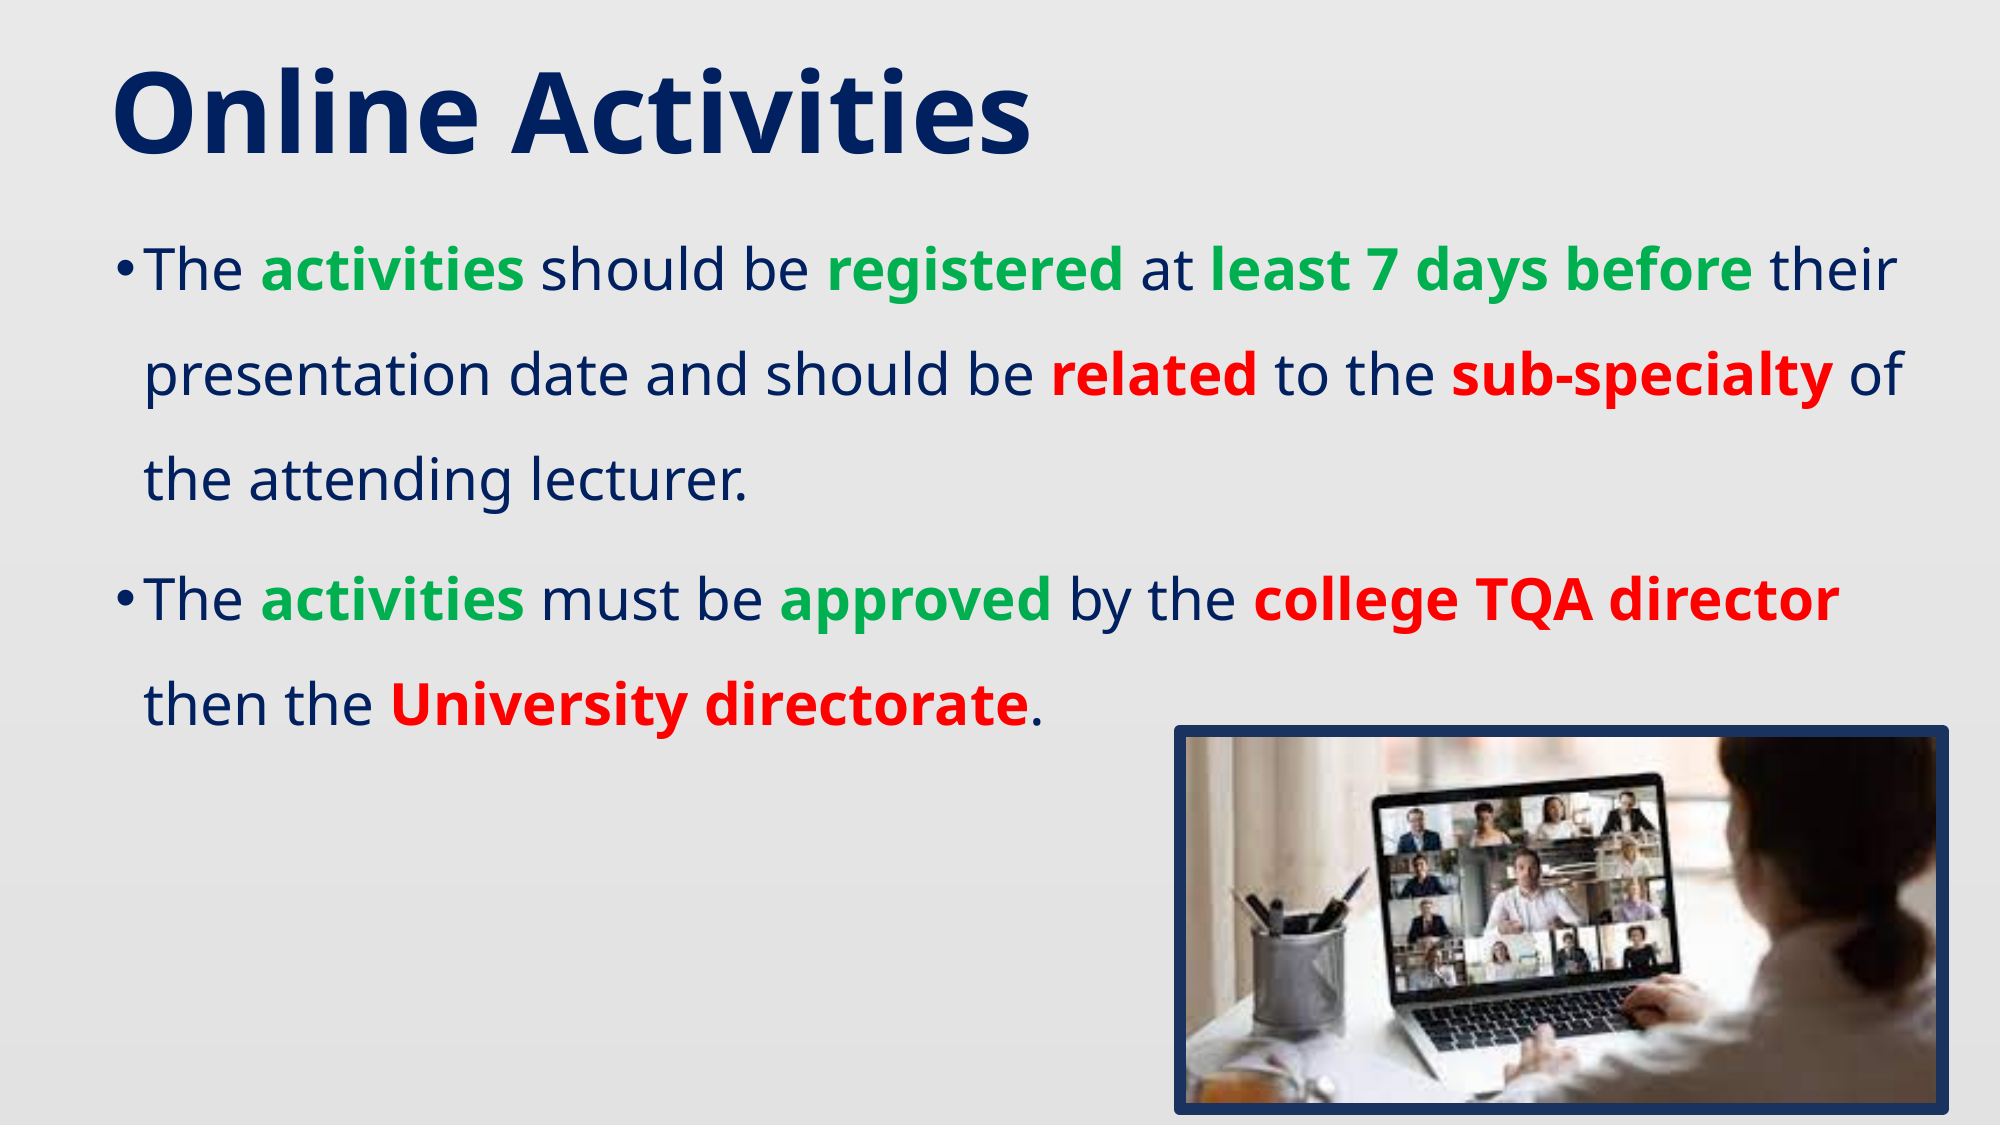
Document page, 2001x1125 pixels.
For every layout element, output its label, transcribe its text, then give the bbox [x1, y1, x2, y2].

list The activities should be registered at least 7 days before their presentation date and should be related to the sub-specialty of the attending lecturer. The activities must be approved by the college TQA director then the University directorate. [100, 190, 1937, 1103]
picture [1186, 737, 1937, 1103]
title Online Activities [94, 22, 2000, 186]
